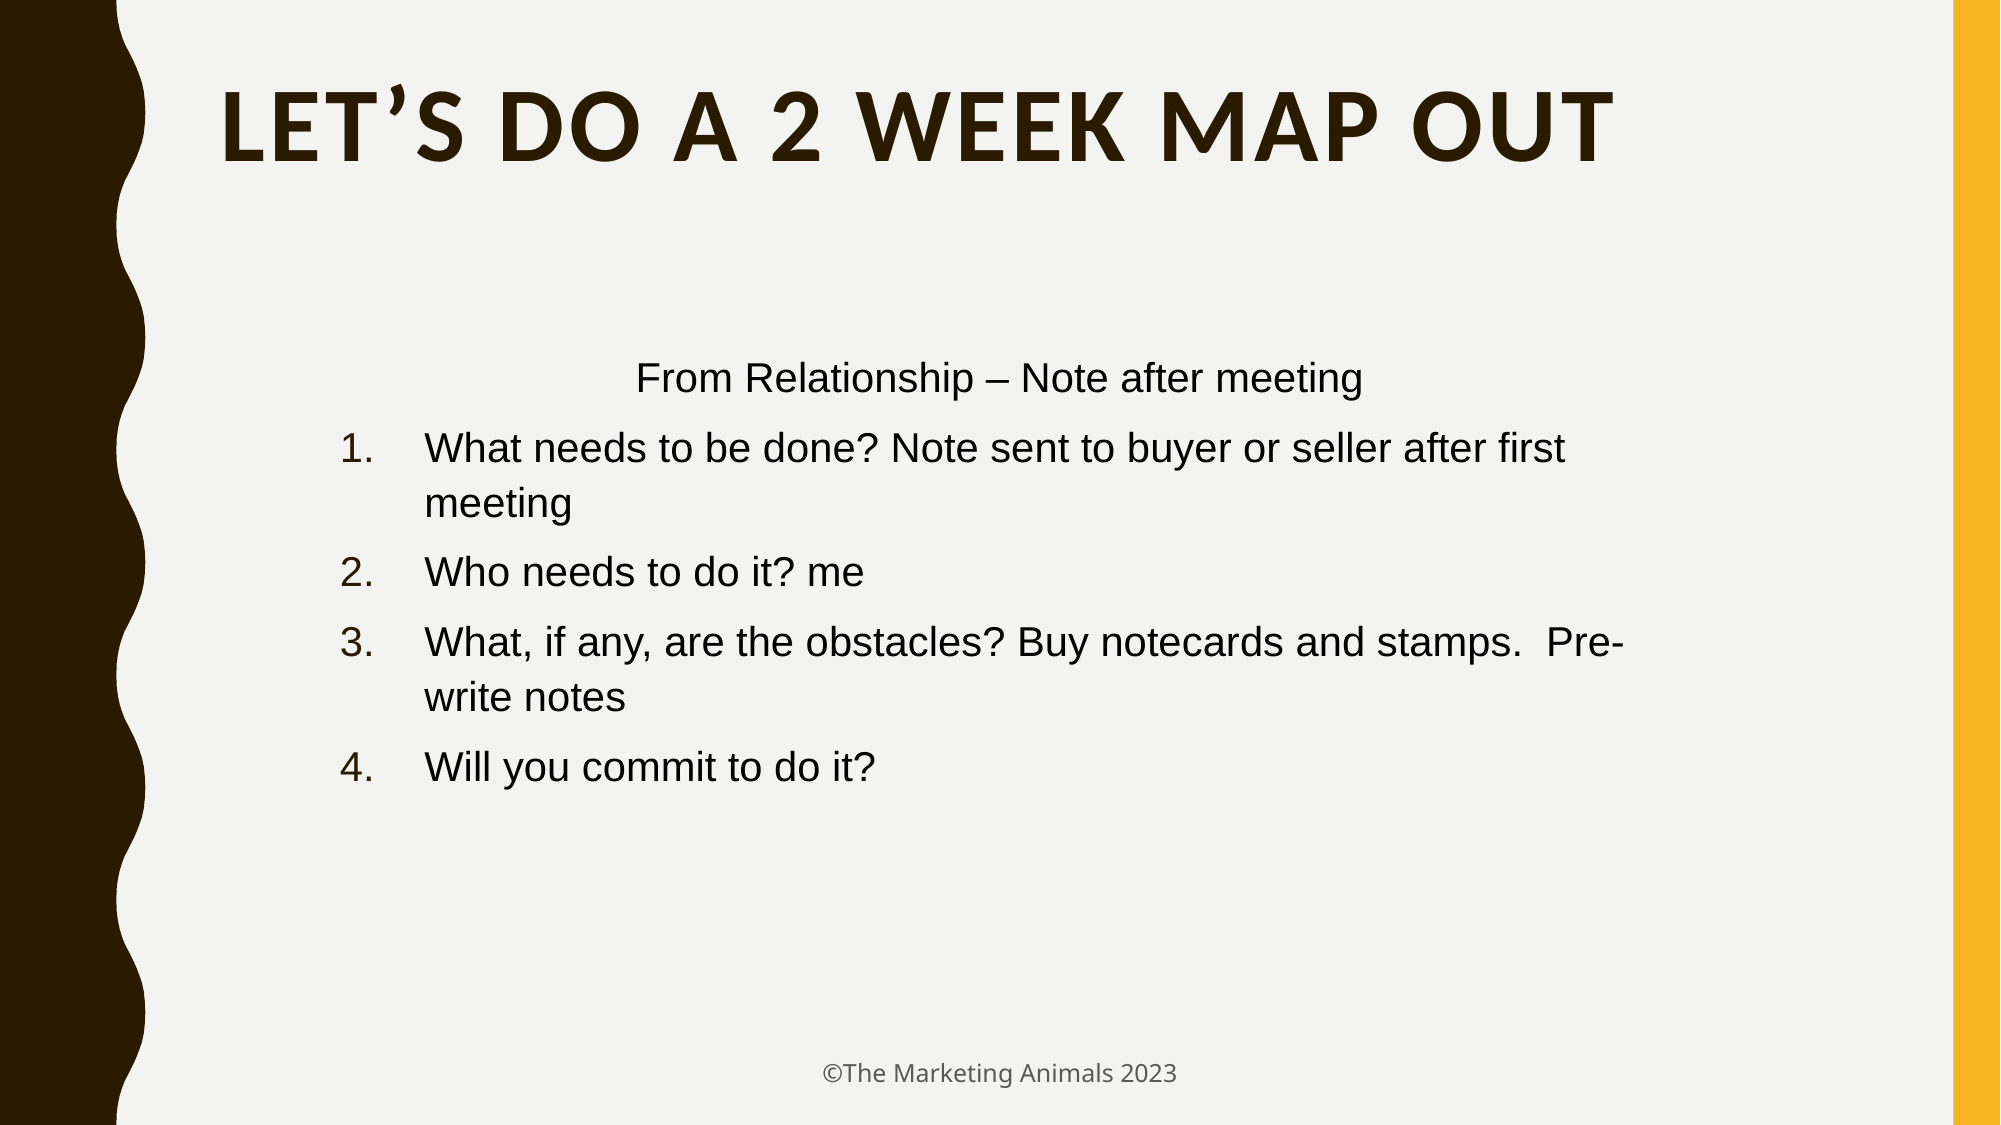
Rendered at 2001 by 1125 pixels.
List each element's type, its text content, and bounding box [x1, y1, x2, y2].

footer ©The Marketing Animals 2023 [662, 1045, 1338, 1103]
list From Relationship – Note after meeting What needs to be done? Note sent to buyer or seller after first meeting Who needs to do it? me What, if any, are the obstacles? Buy notecards and stamps. Pre-write notes Will you commit to do it? [324, 338, 1675, 1005]
title Let’s Do A 2 Week Map Out [205, 62, 1875, 308]
